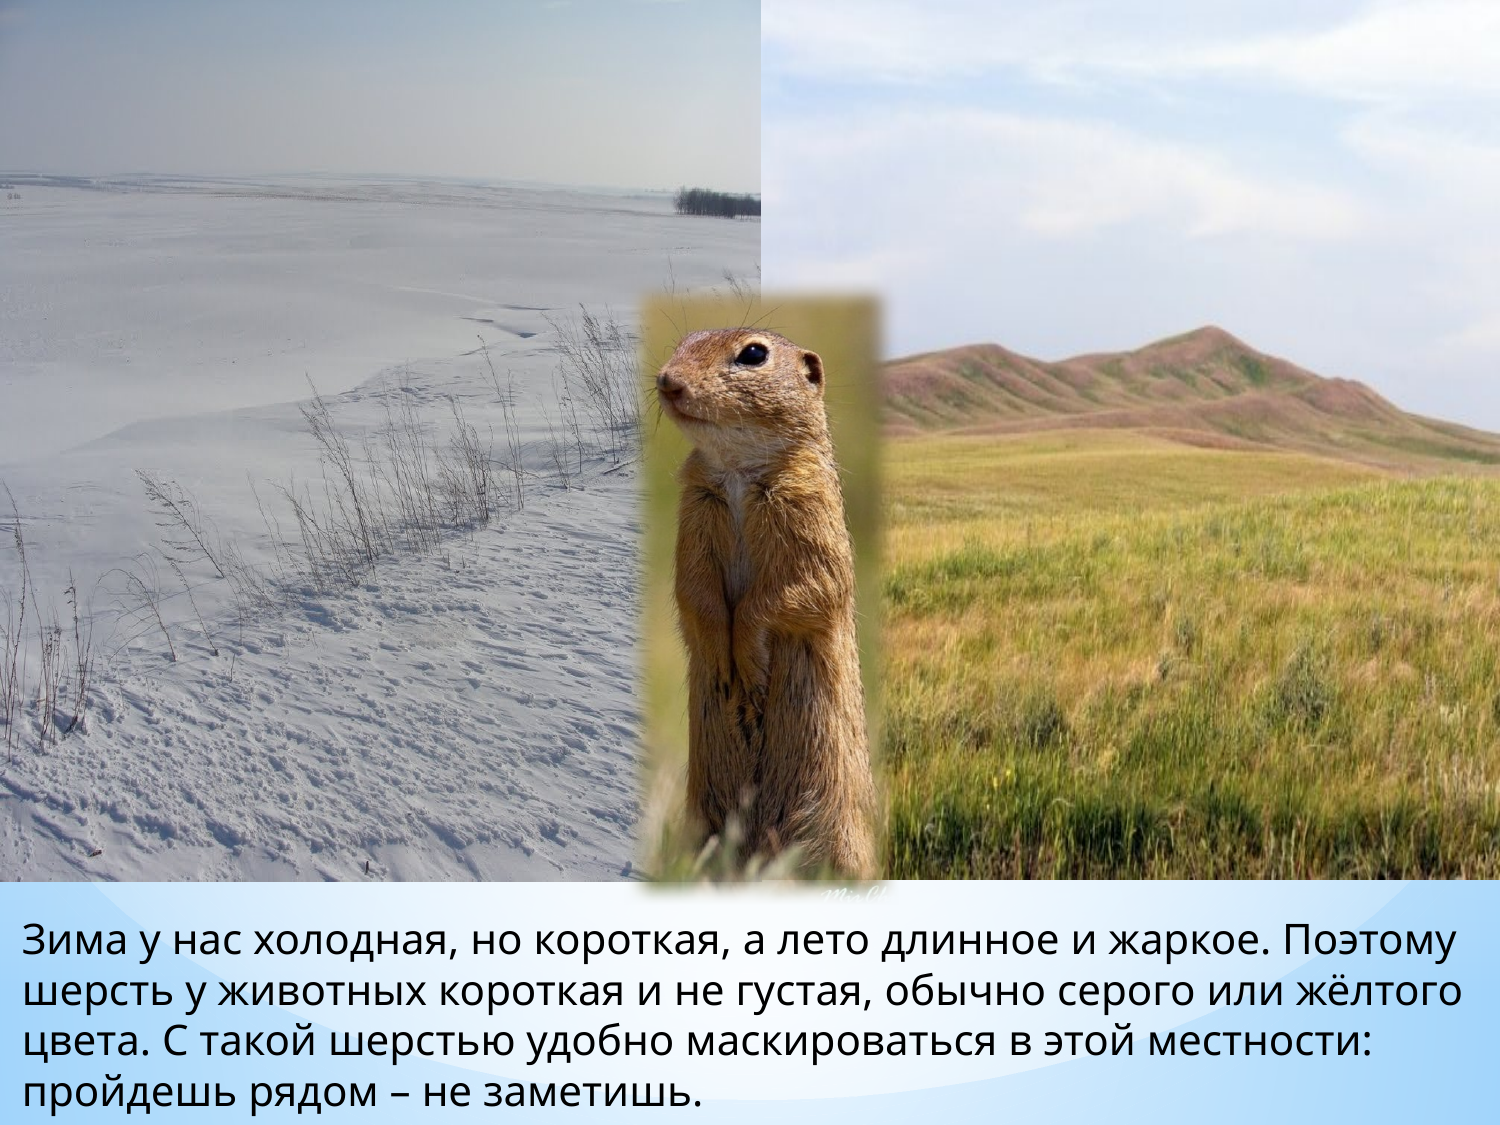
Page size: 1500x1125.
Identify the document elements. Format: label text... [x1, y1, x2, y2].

list Зима у нас холодная, но короткая, а лето длинное и жаркое. Поэтому шерсть у животных короткая и не густая, обычно серого или жёлтого цвета. С такой шерстью удобно маскироваться в этой местности: пройдешь рядом – не заметишь. [0, 905, 1500, 1125]
picture [0, 0, 1500, 906]
